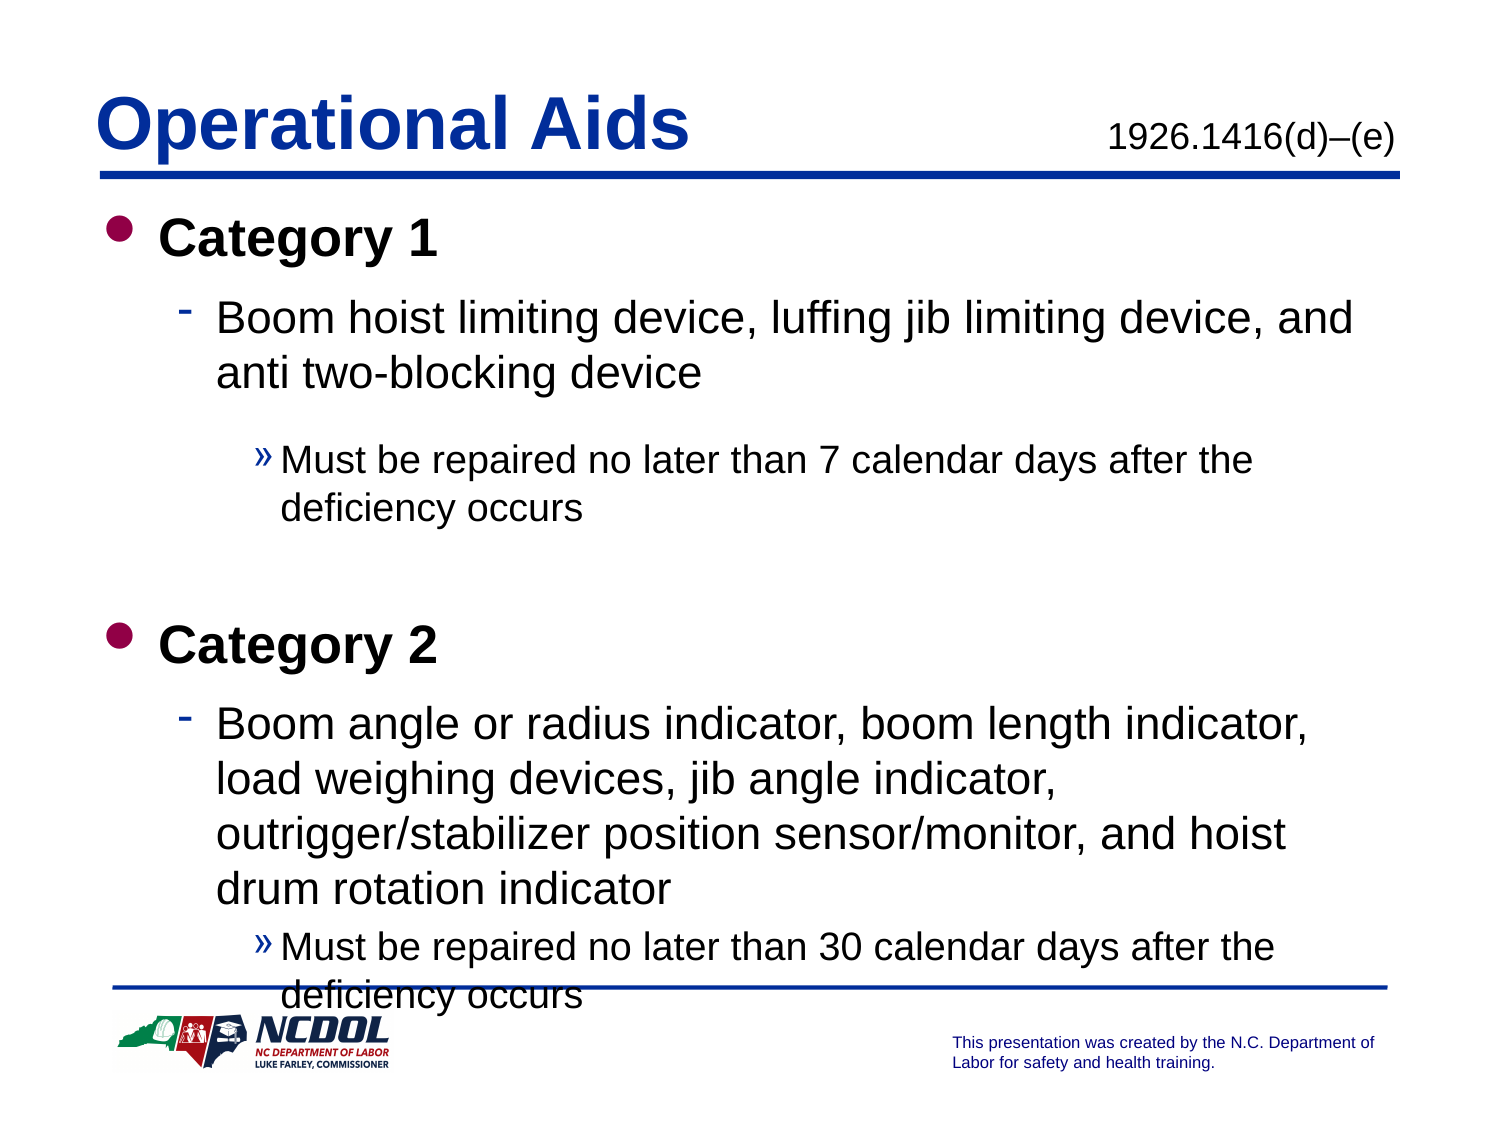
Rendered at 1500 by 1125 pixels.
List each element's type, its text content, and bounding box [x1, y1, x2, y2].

title Operational Aids 1926.1416(d)–(e) [87, 75, 1475, 212]
picture [112, 1010, 394, 1073]
list Category 1 Boom hoist limiting device, luffing jib limiting device, and anti two-blocking device Must be repaired no later than 7 calendar days after the deficiency occurs Category 2 Boom angle or radius indicator, boom length indicator, load weighing devices, jib angle indicator, outrigger/stabilizer position sensor/monitor, and hoist drum rotation indicator Must be repaired no later than 30 calendar days after the deficiency occurs [87, 195, 1400, 1000]
